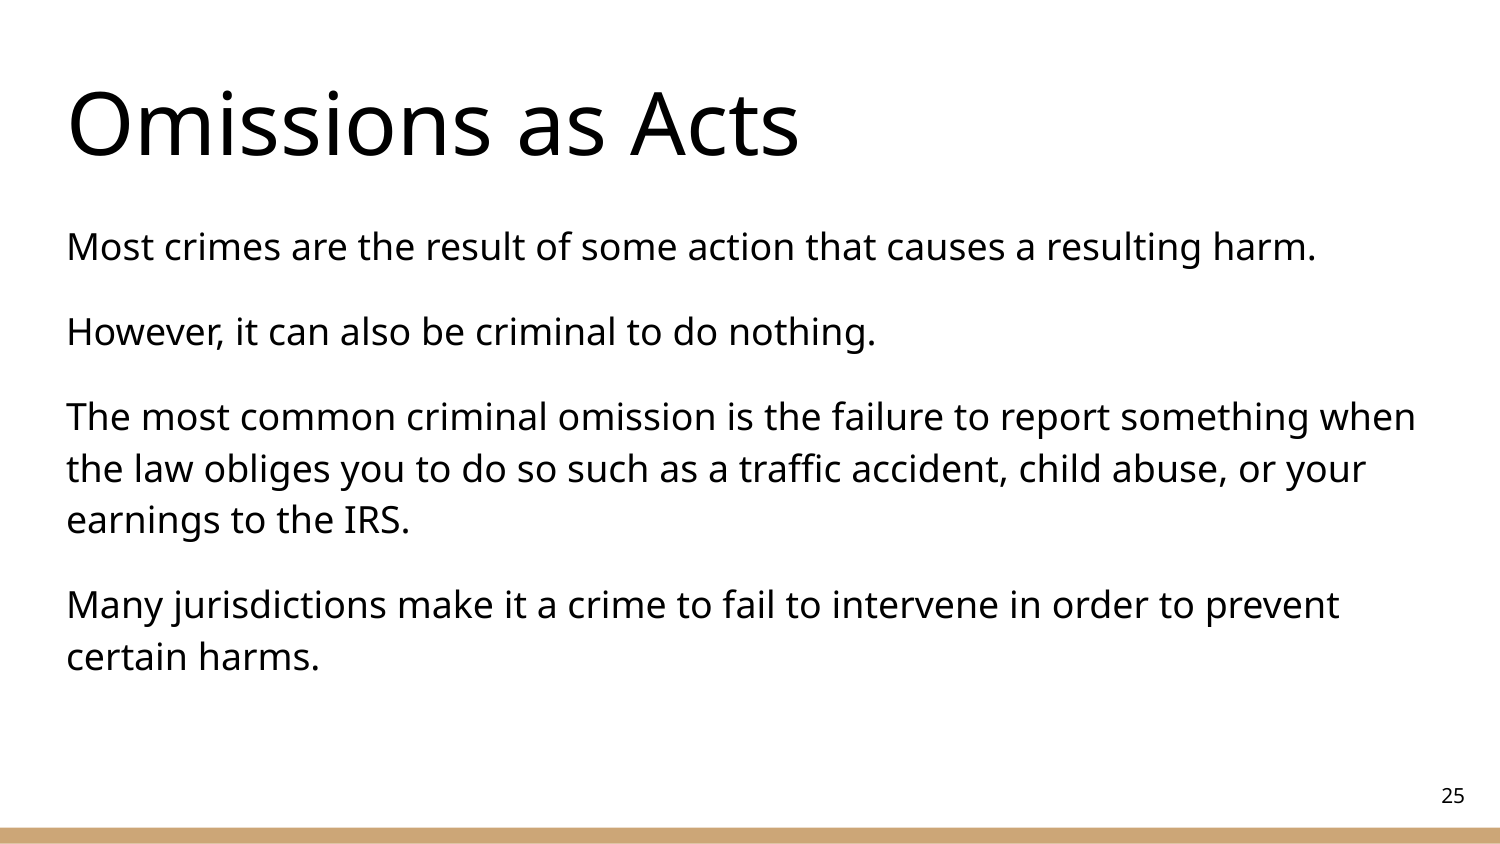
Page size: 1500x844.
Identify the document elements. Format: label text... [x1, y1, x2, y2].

list Most crimes are the result of some action that causes a resulting harm. However, it can also be criminal to do nothing. The most common criminal omission is the failure to report something when the law obliges you to do so such as a traffic accident, child abuse, or your earnings to the IRS. Many jurisdictions make it a crime to fail to intervene in order to prevent certain harms. [51, 200, 1449, 752]
slide_number ‹#› [1389, 764, 1480, 830]
title Omissions as Acts [51, 51, 1449, 189]
